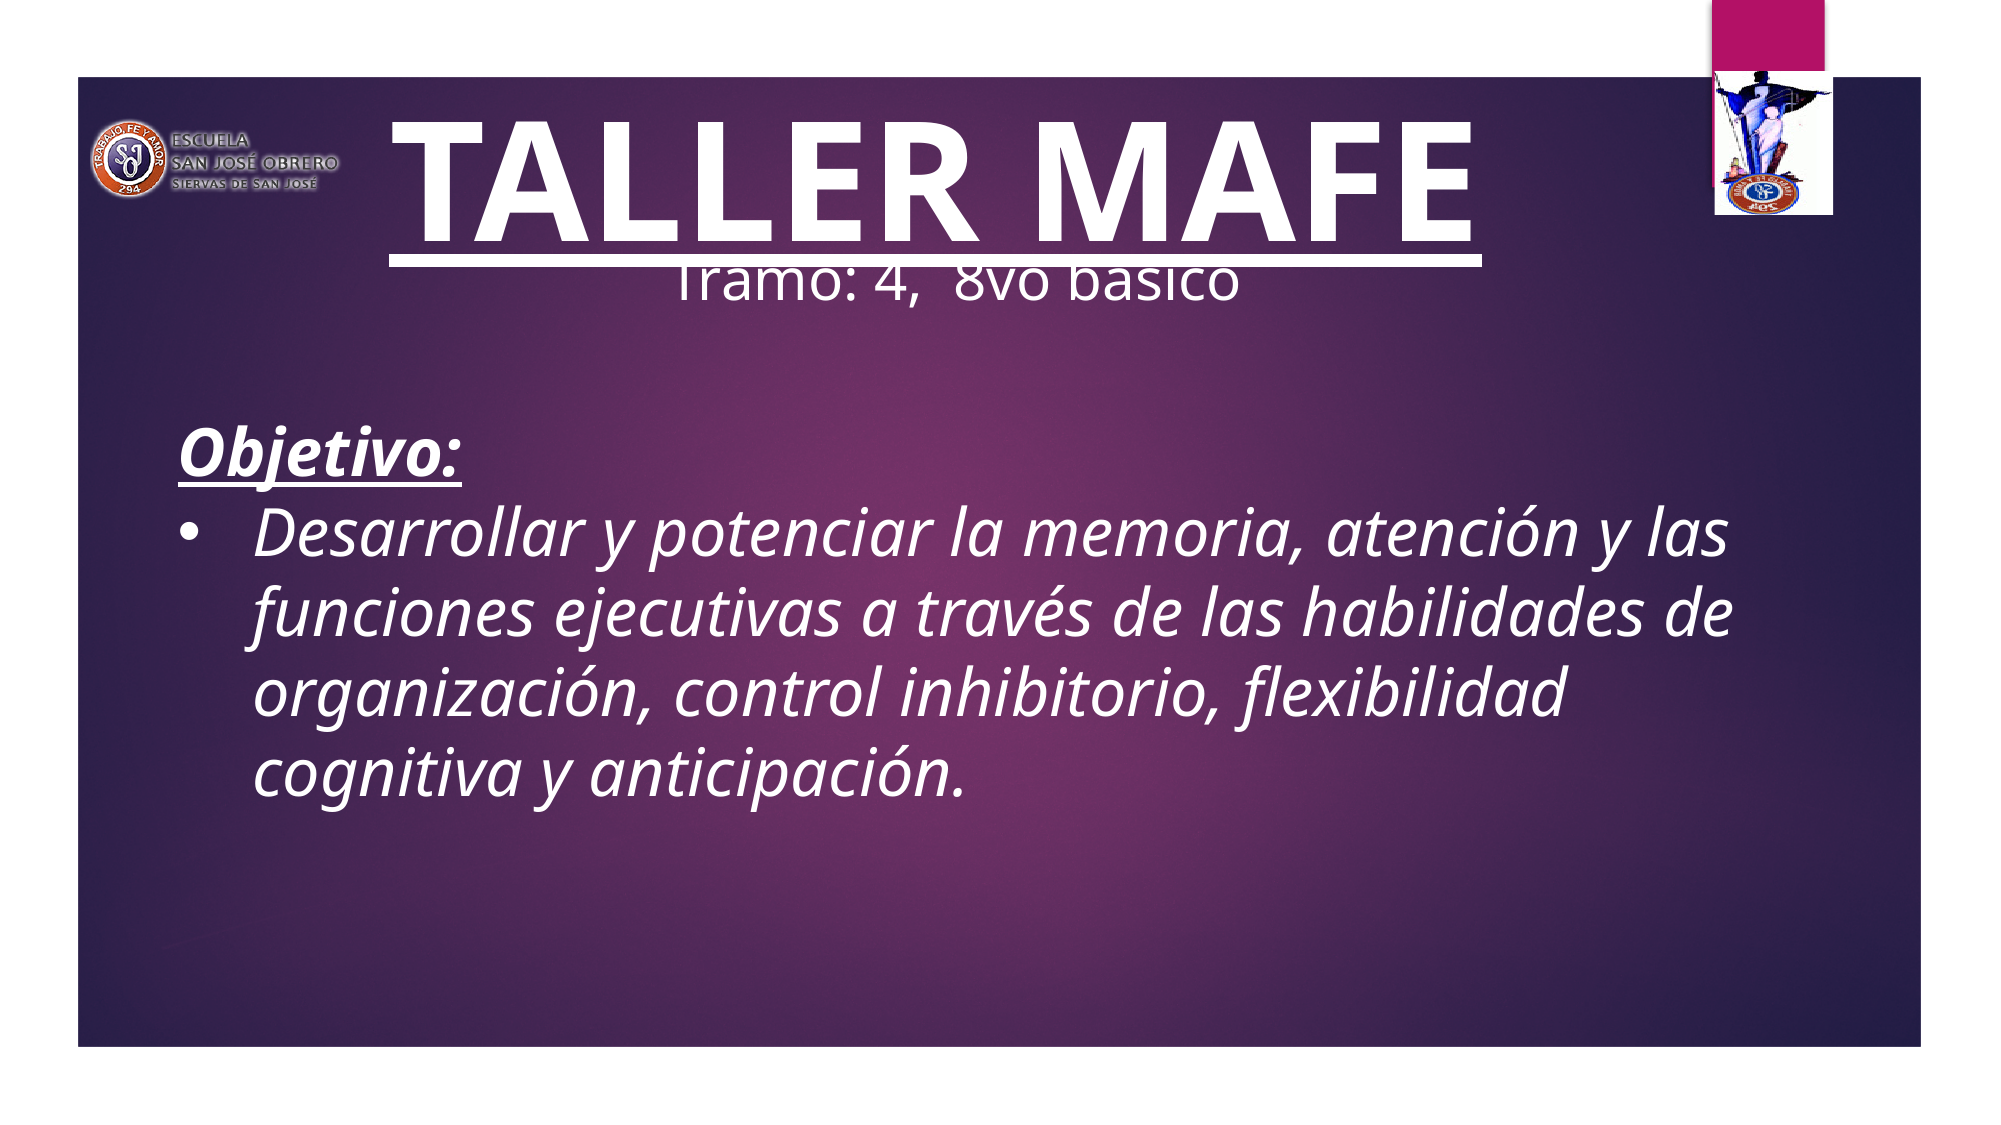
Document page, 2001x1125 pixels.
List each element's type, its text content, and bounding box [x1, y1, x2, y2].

text_box Objetivo: Desarrollar y potenciar la memoria, atención y las funciones ejecutivas a través de las habilidades de organización, control inhibitorio, flexibilidad cognitiva y anticipación. [162, 402, 1834, 818]
picture [1714, 71, 1834, 216]
text_box Taller Mafe [0, 67, 1936, 235]
text_box Tramo: 4, 8vo básico [0, 235, 1955, 320]
picture [89, 92, 358, 216]
